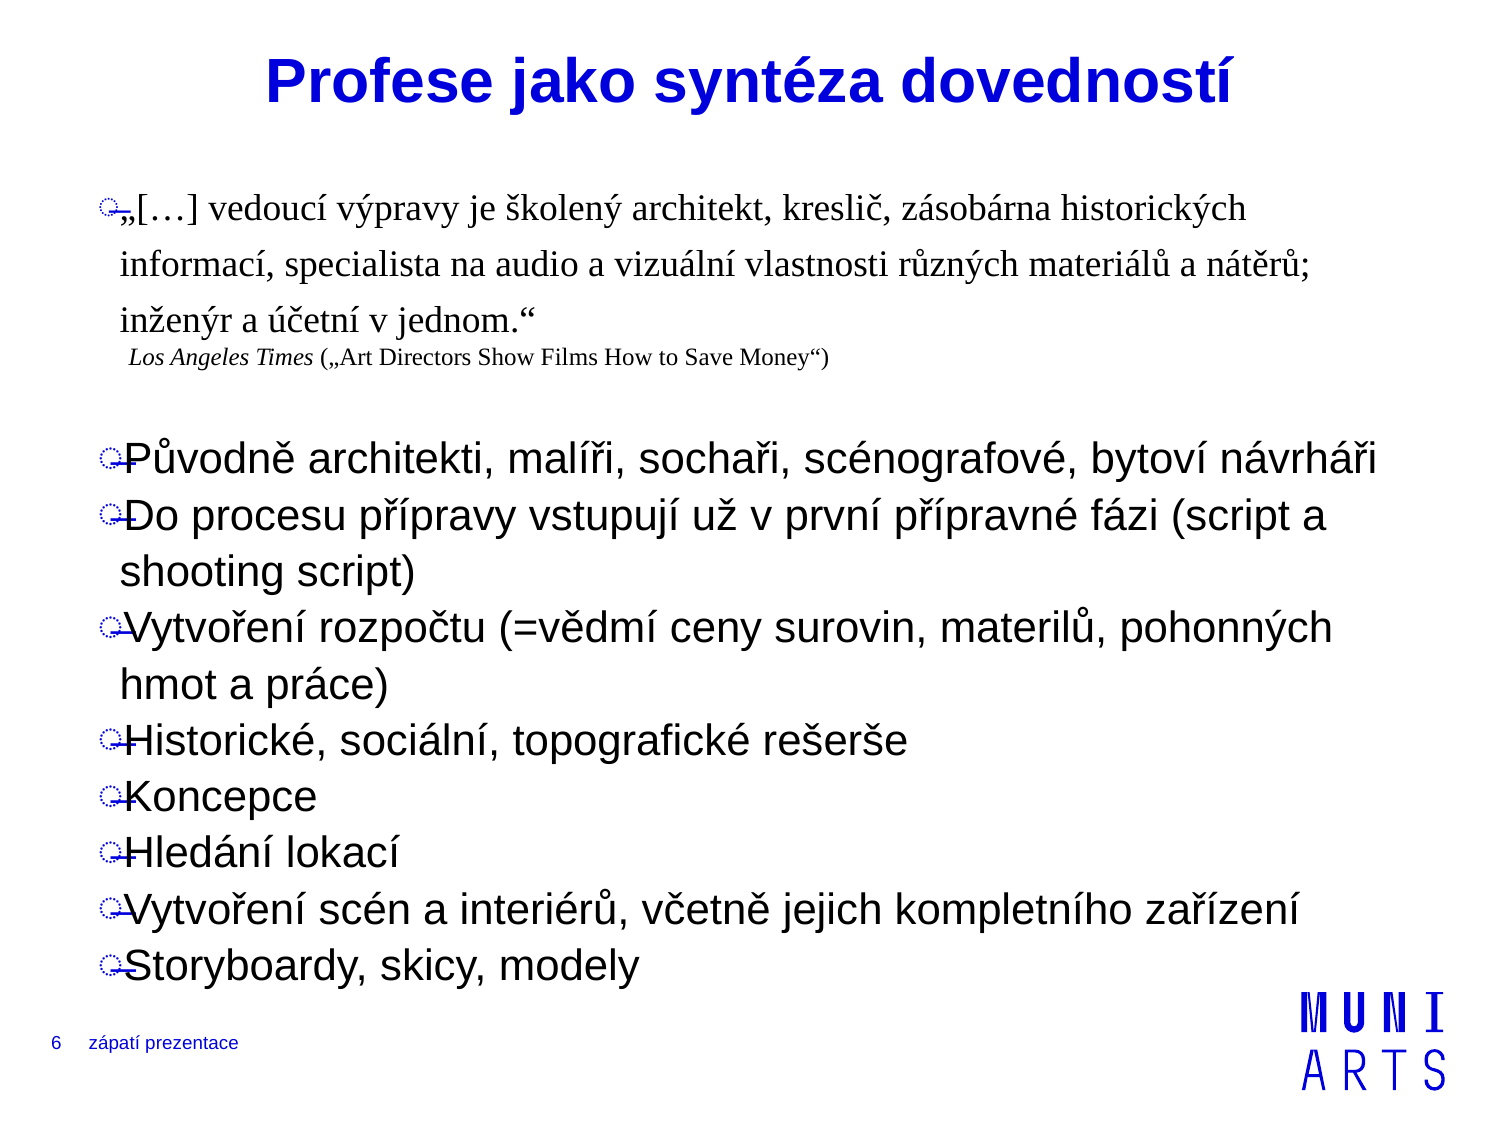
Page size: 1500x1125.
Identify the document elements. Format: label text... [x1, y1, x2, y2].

title Profese jako syntéza dovedností [88, 52, 1412, 127]
footer zápatí prezentace [88, 1022, 1063, 1063]
slide_number 6 [50, 1021, 82, 1063]
list „[…] vedoucí výpravy je školený architekt, kreslič, zásobárna historických informací, specialista na audio a vizuální vlastnosti různých materiálů a nátěrů; inženýr a účetní v jednom.“ Los Angeles Times („Art Directors Show Films How to Save Money“) Původně architekti, malíři, sochaři, scénografové, bytoví návrháři Do procesu přípravy vstupují už v první přípravné fázi (script a shooting script) Vytvoření rozpočtu (=vědmí ceny surovin, materilů, pohonných hmot a práce) Historické, sociální, topografické rešerše Koncepce Hledání lokací Vytvoření scén a interiérů, včetně jejich kompletního zařízení Storyboardy, skicy, modely [88, 171, 1412, 1022]
